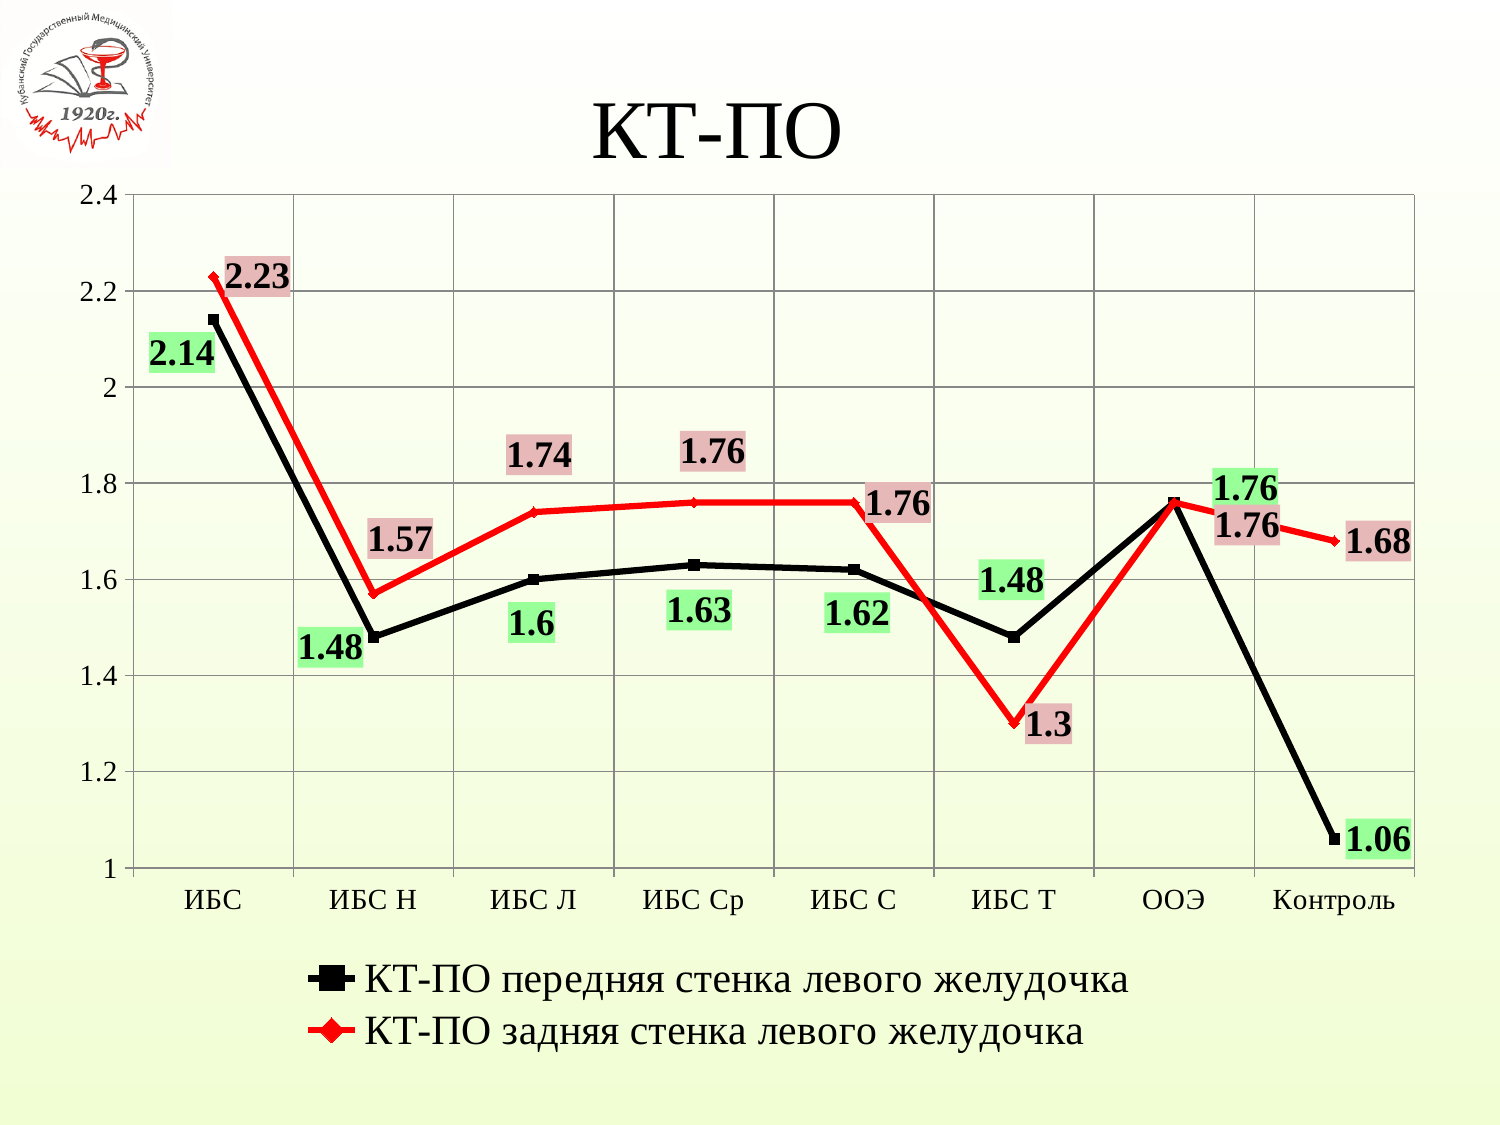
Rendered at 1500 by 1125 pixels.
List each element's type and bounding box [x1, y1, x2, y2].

chart [10, 30, 1424, 1095]
picture [0, 0, 172, 169]
